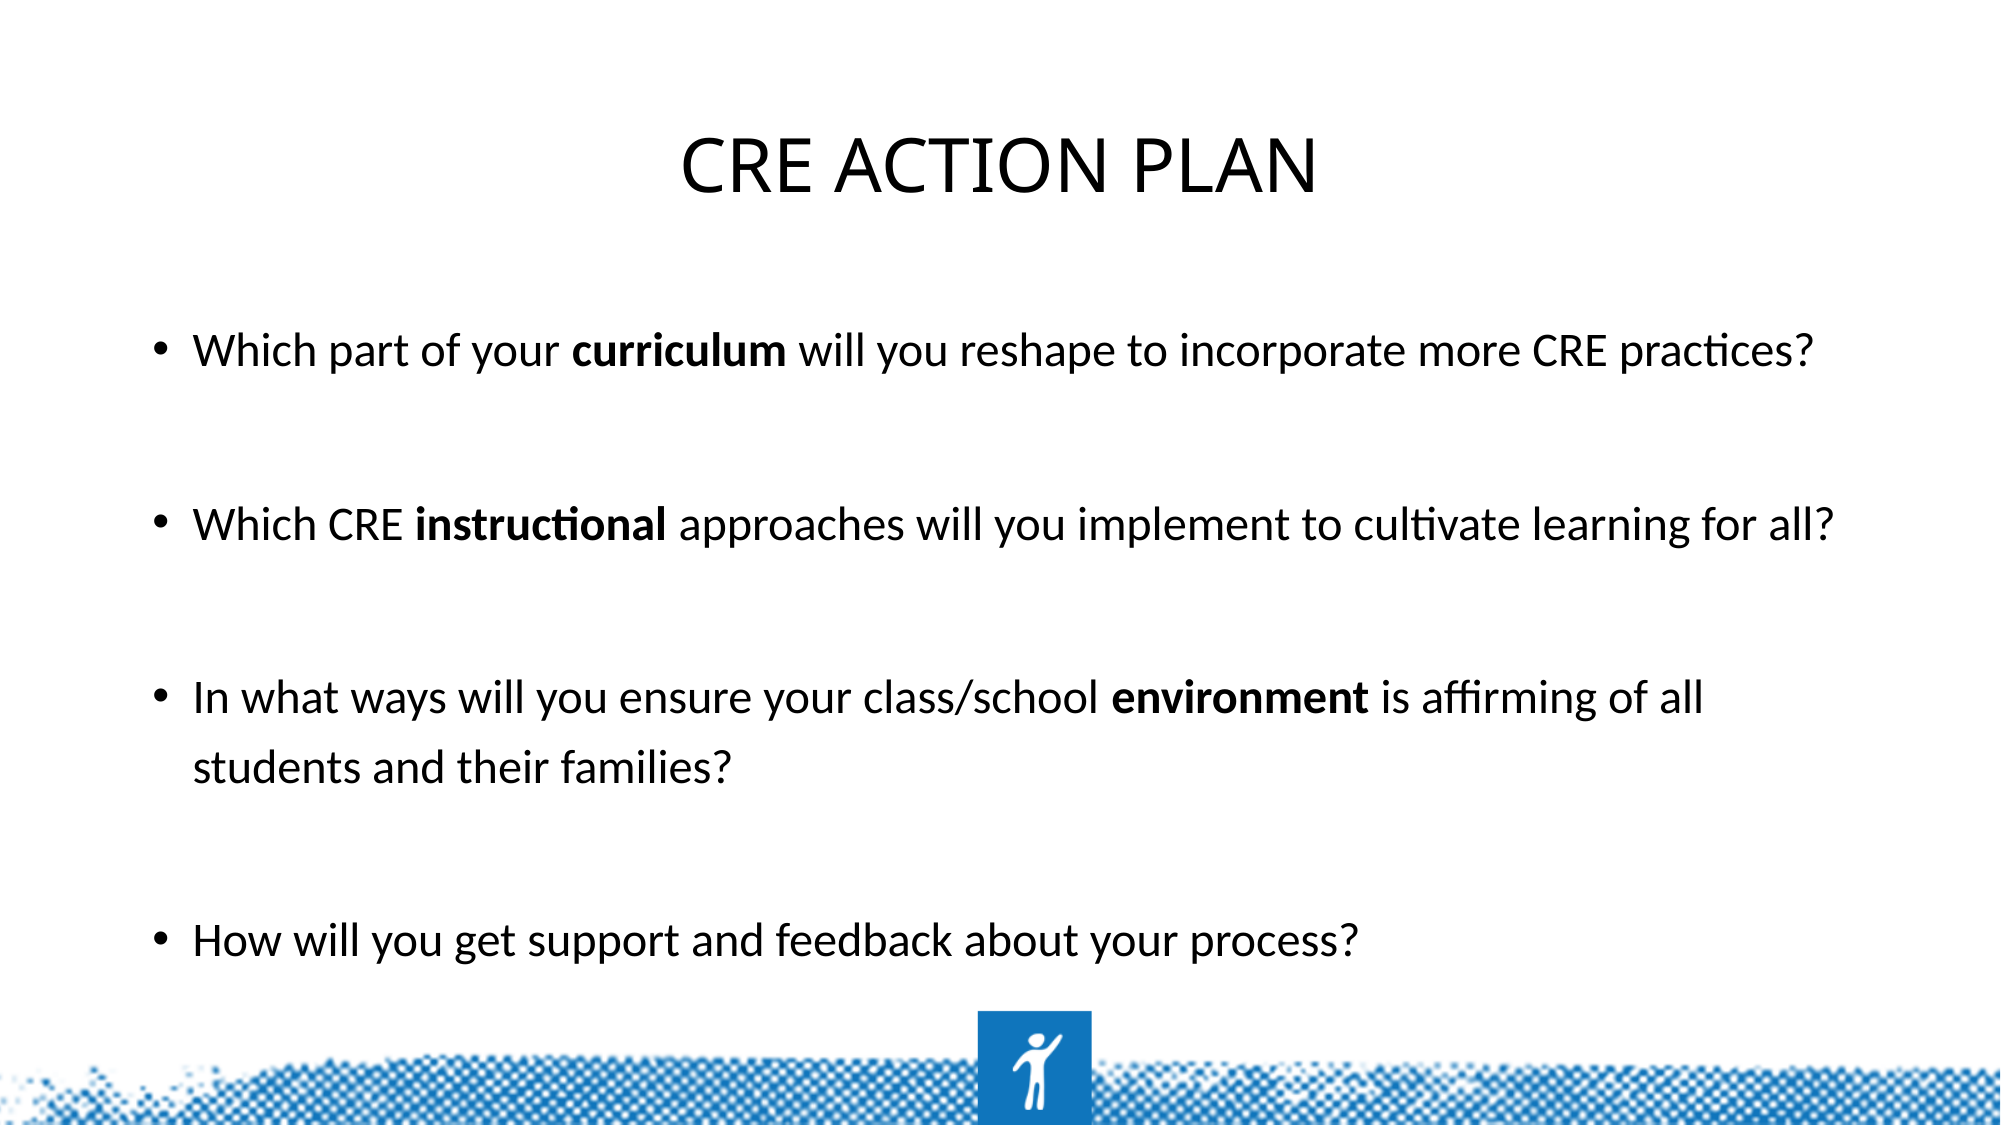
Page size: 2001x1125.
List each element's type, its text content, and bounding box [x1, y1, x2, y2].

list Which part of your curriculum will you reshape to incorporate more CRE practices? Which CRE instructional approaches will you implement to cultivate learning for all? In what ways will you ensure your class/school environment is affirming of all students and their families? How will you get support and feedback about your process? [137, 299, 1863, 995]
title CRE Action Plan [137, 59, 1863, 278]
picture [0, 0, 2001, 1125]
